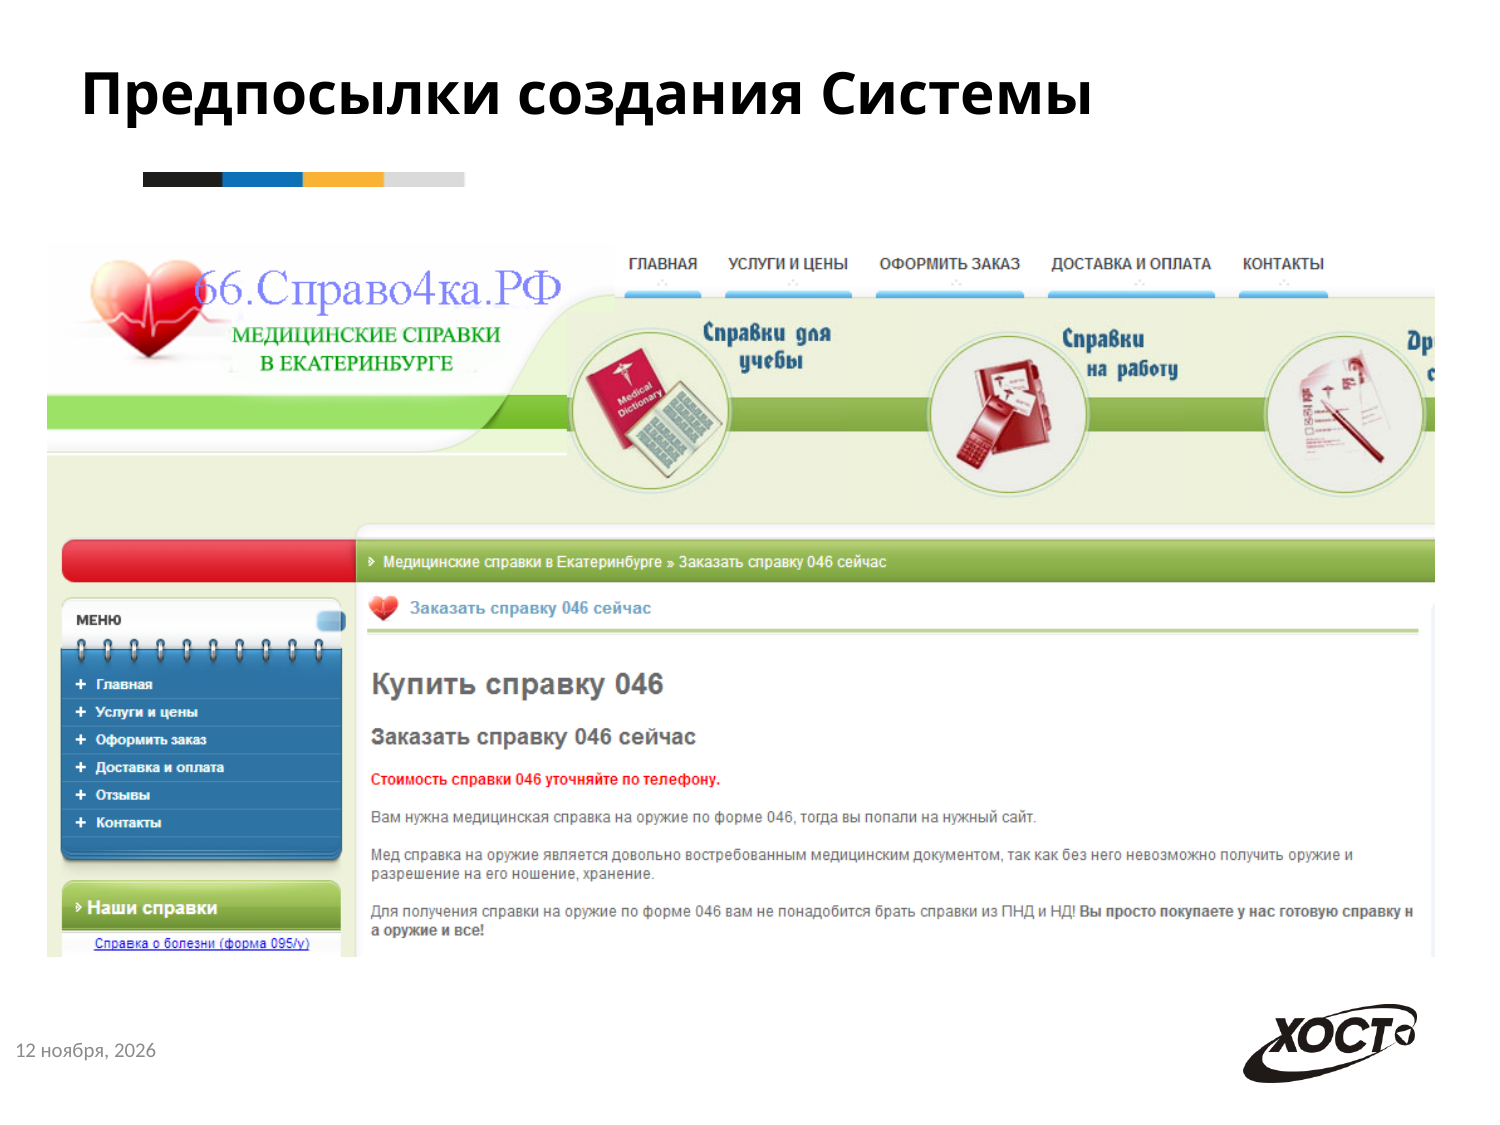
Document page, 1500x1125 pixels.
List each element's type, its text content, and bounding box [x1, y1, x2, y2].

picture [143, 172, 466, 187]
picture [1243, 1004, 1418, 1083]
picture [46, 243, 1436, 958]
slide_number 23 марта 2015 г. [0, 1031, 350, 1067]
title Предпосылки создания Системы [64, 9, 1418, 173]
